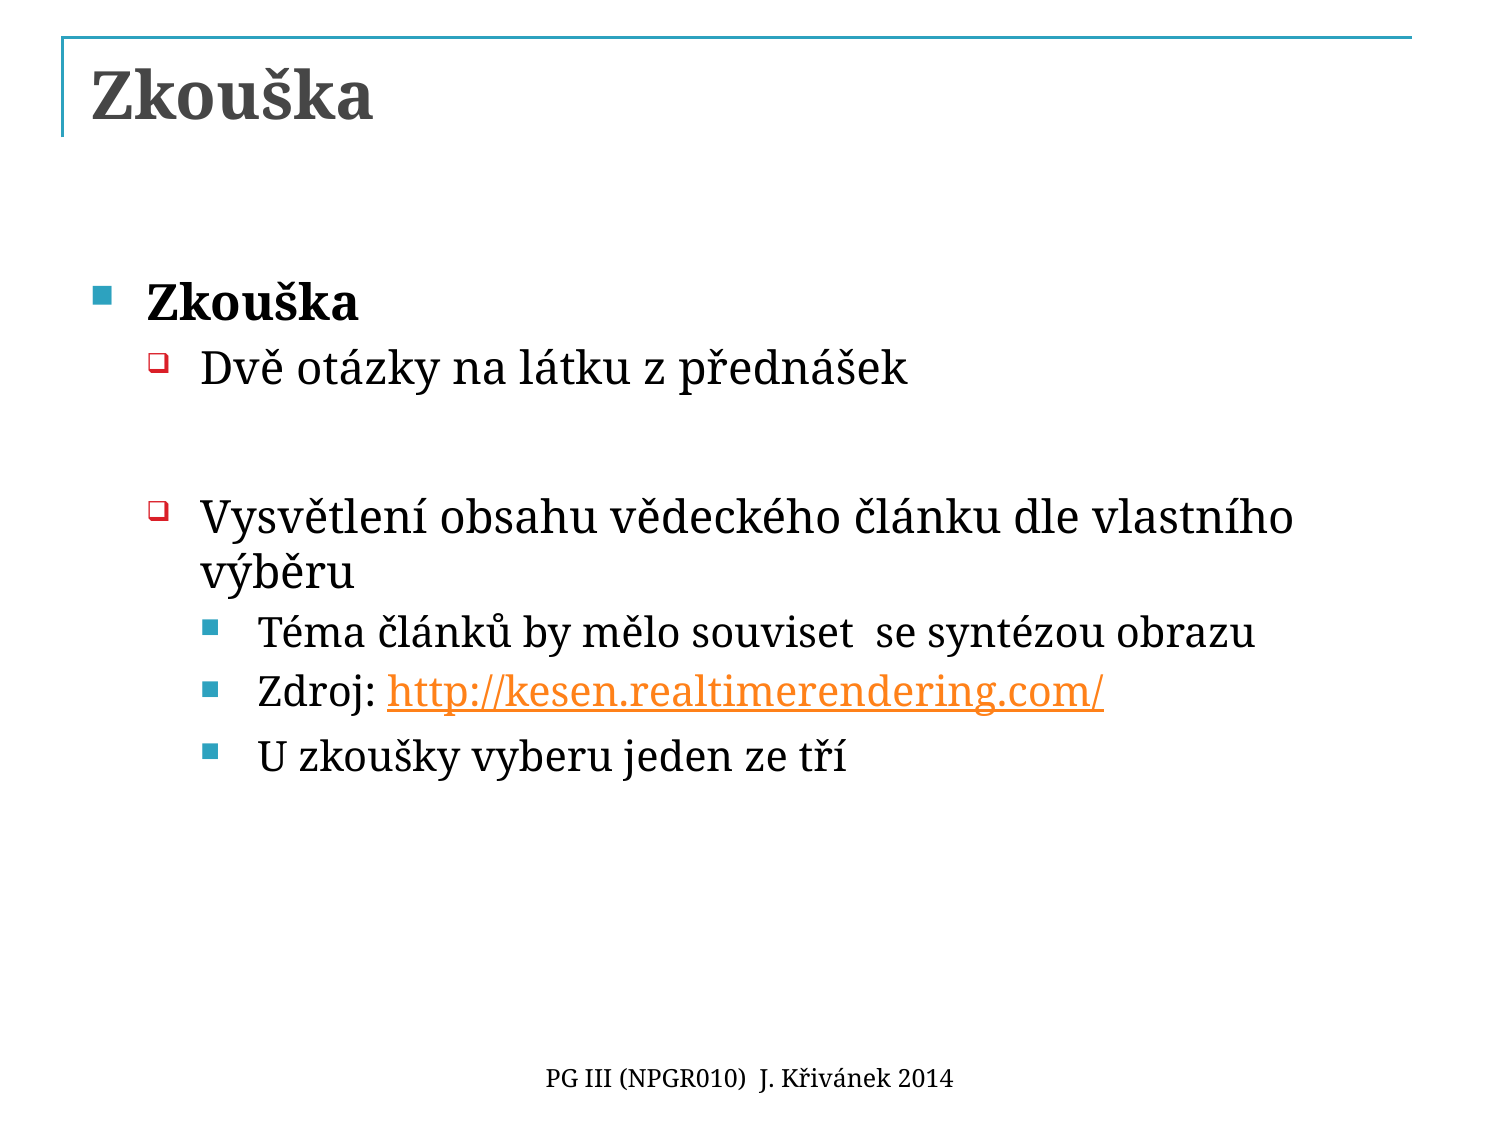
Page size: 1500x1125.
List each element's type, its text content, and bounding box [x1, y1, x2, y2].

footer PG III (NPGR010) J. Křivánek 2014 [430, 1024, 1070, 1101]
list Zkouška Dvě otázky na látku z přednášek Vysvětlení obsahu vědeckého článku dle vlastního výběru Téma článků by mělo souviset se syntézou obrazu Zdroj: http://kesen.realtimerendering.com/ U zkoušky vyberu jeden ze tří [74, 262, 1426, 1006]
title Zkouška [74, 45, 1426, 233]
